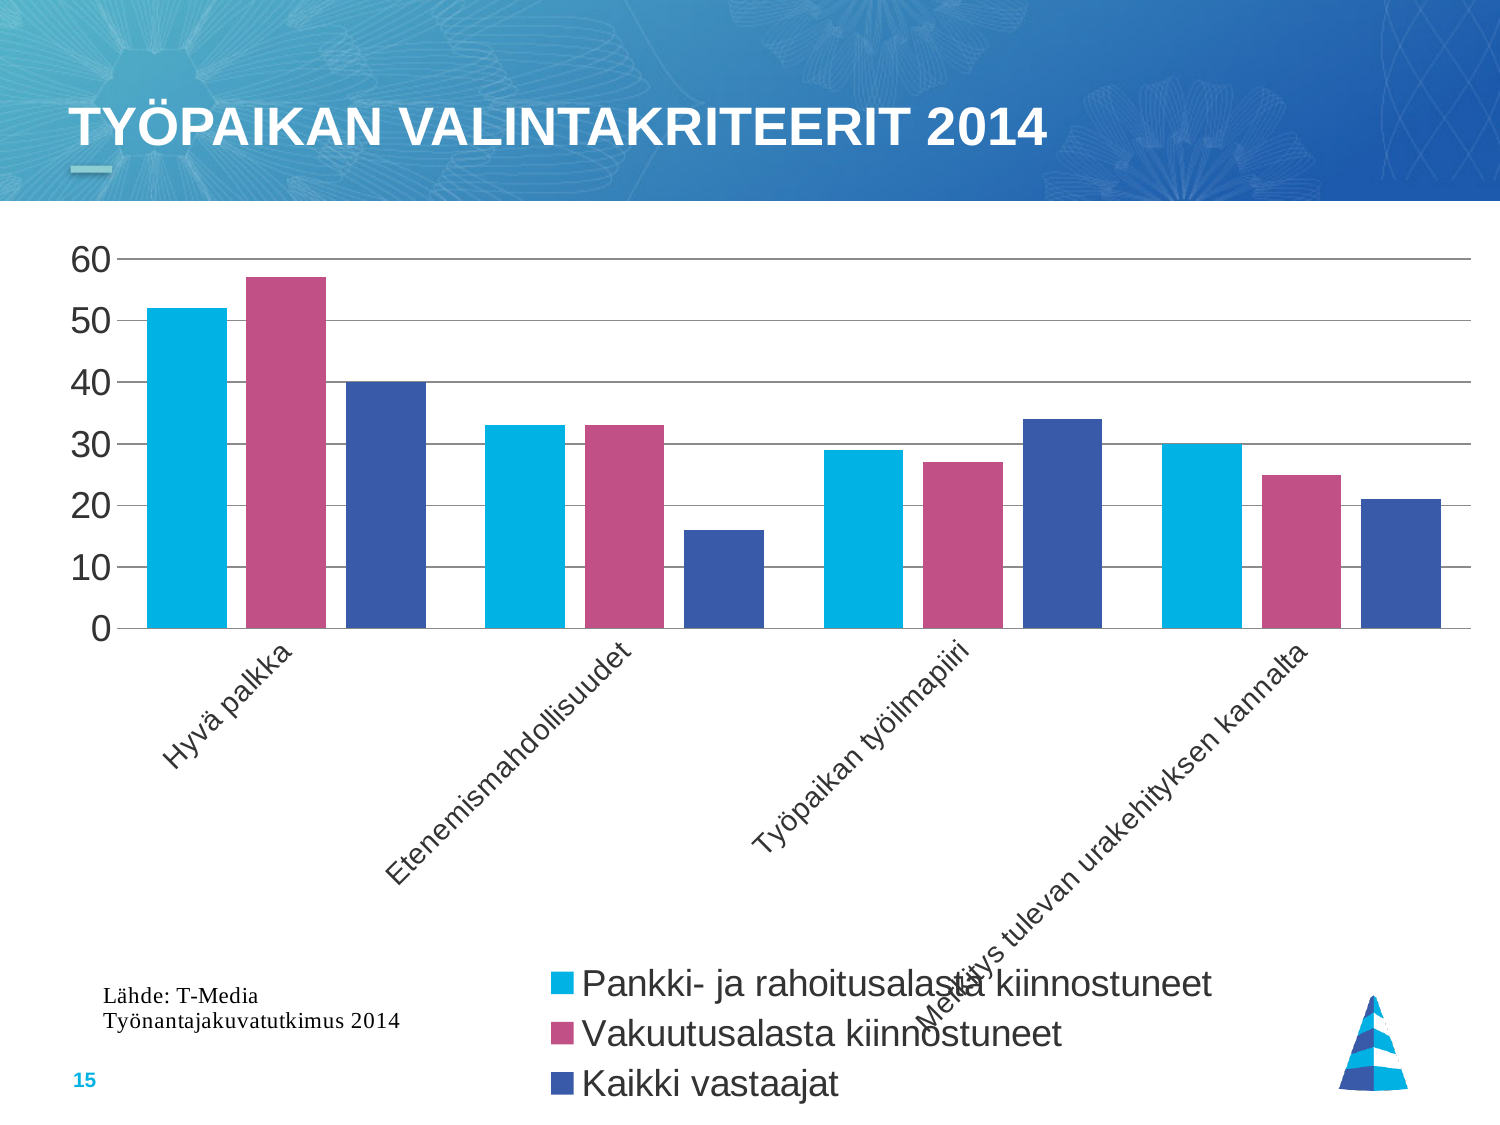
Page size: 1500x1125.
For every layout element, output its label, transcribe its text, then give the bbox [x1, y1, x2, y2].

picture [0, 0, 1500, 201]
title Työpaikan Valintakriteerit 2014 [53, 14, 1438, 164]
chart [41, 219, 1500, 1125]
